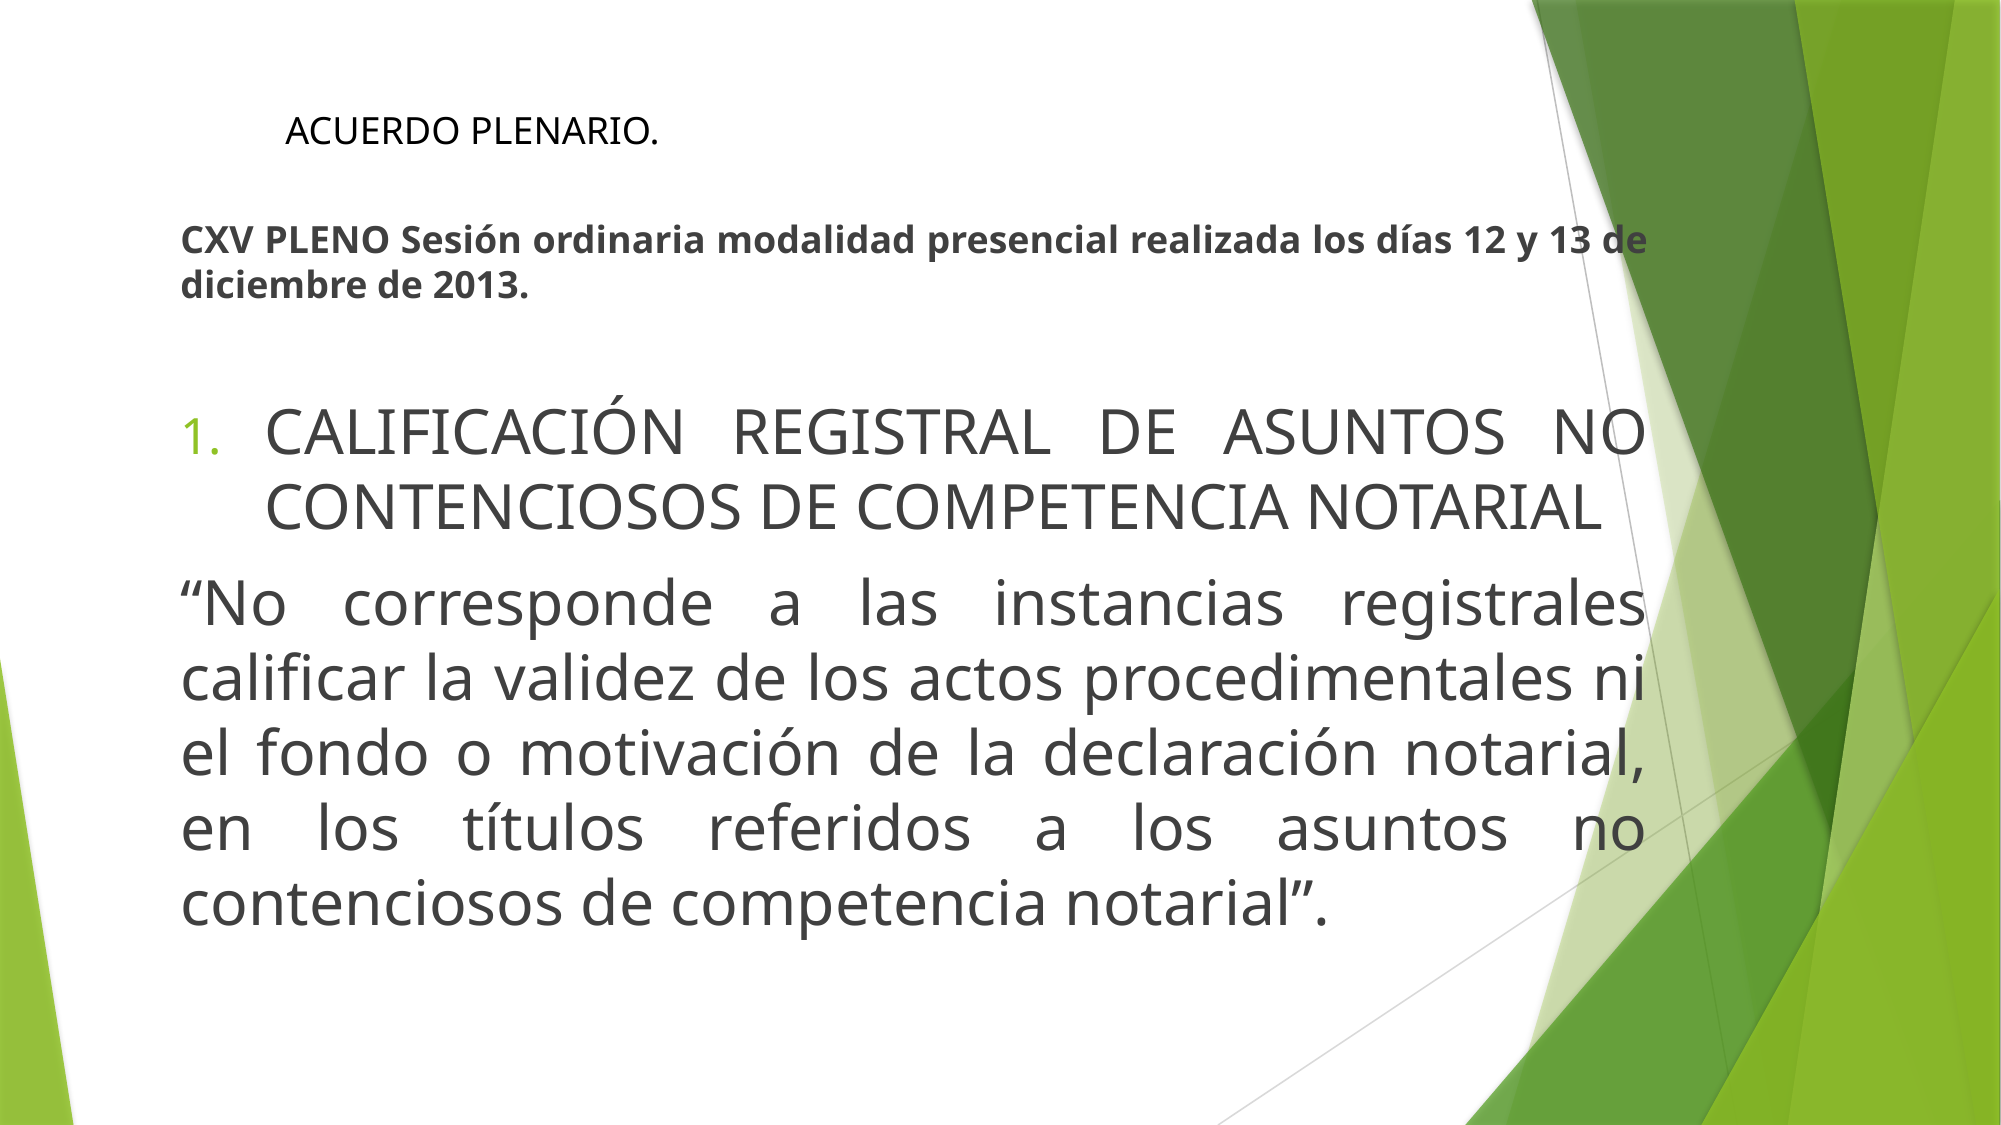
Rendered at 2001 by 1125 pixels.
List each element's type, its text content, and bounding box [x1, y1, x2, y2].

text_box ACUERDO PLENARIO. [270, 100, 1021, 160]
list CXV PLENO Sesión ordinaria modalidad presencial realizada los días 12 y 13 de diciembre de 2013. CALIFICACIÓN REGISTRAL DE ASUNTOS NO CONTENCIOSOS DE COMPETENCIA NOTARIAL “No corresponde a las instancias registrales calificar la validez de los actos procedimentales ni el fondo o motivación de la declaración notarial, en los títulos referidos a los asuntos no contenciosos de competencia notarial”. [165, 208, 1665, 1071]
